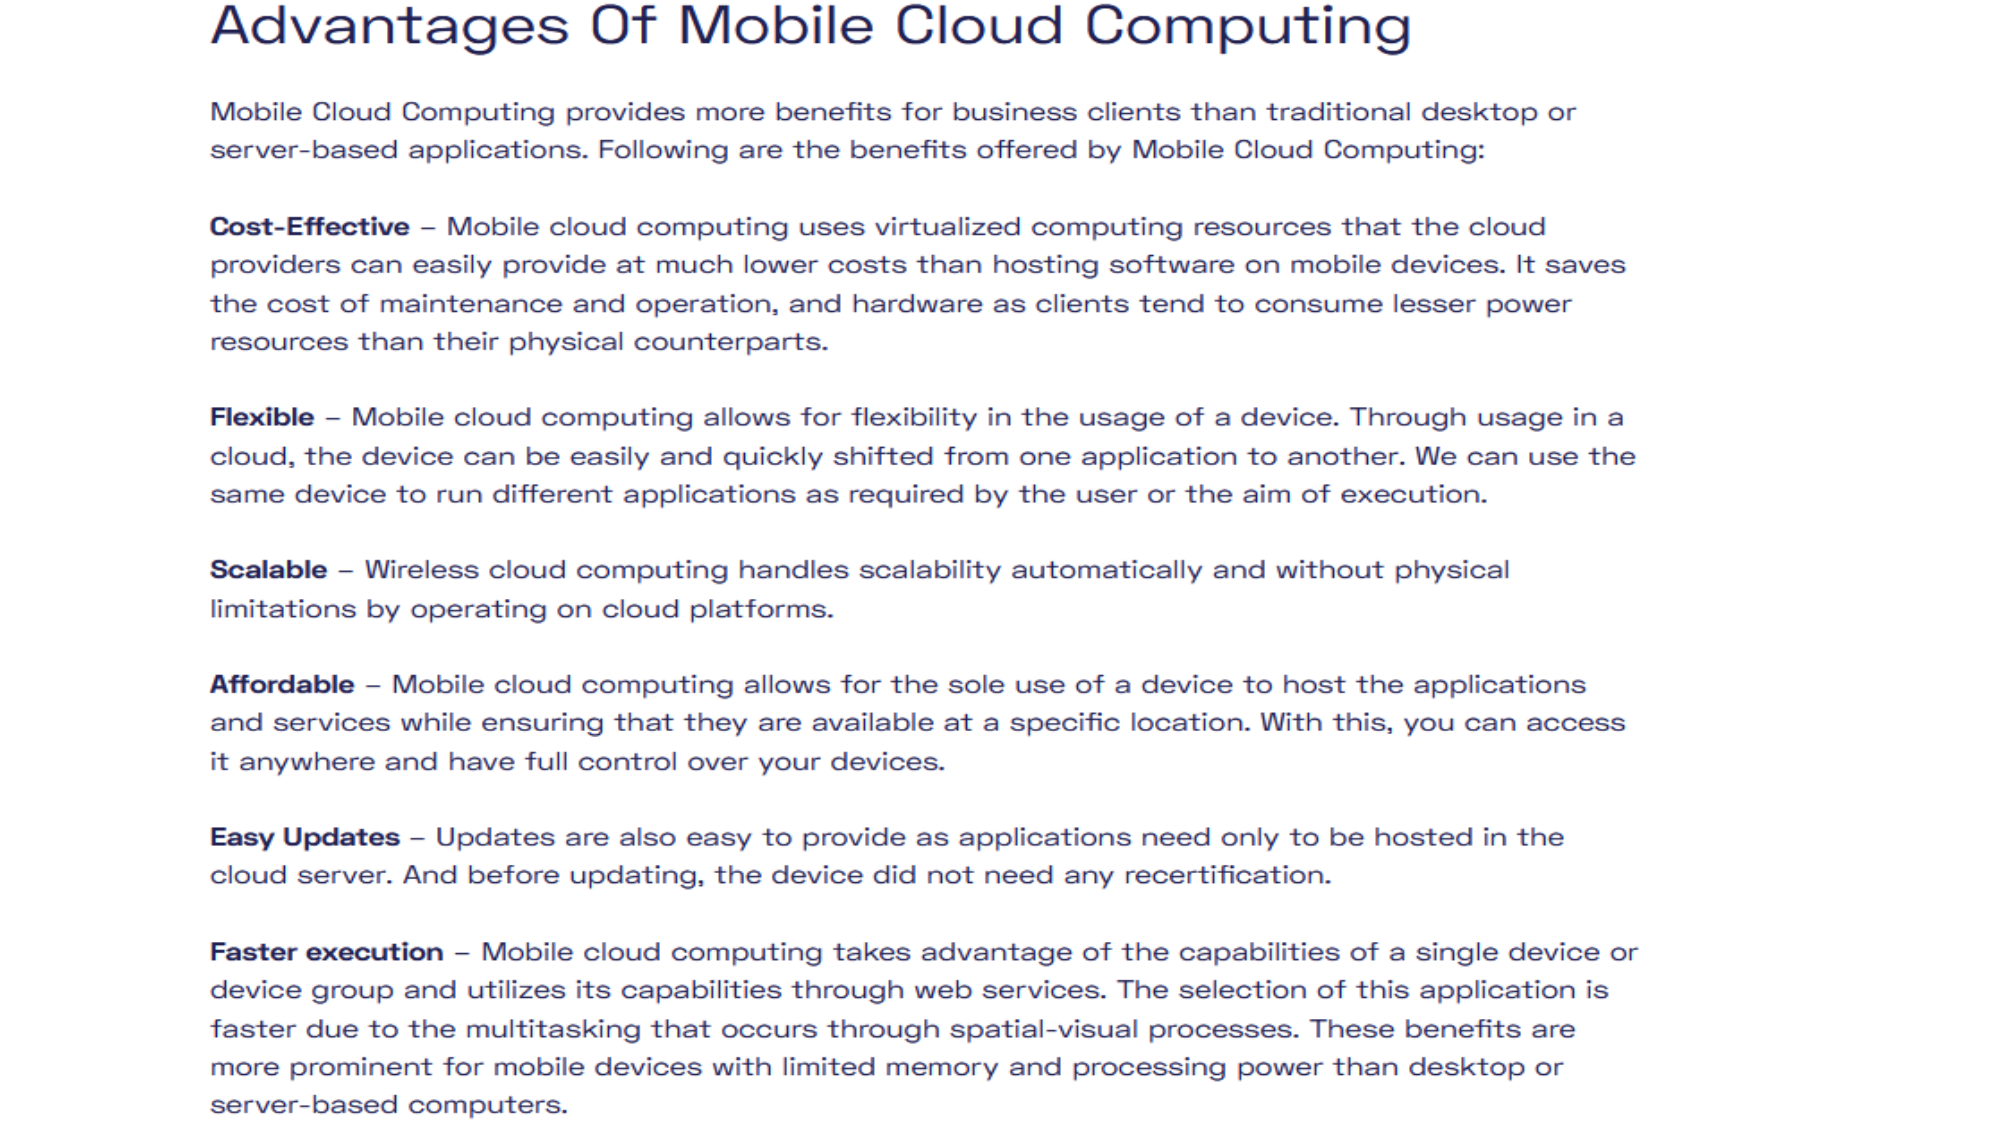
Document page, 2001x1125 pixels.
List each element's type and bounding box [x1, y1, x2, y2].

list [173, 0, 1657, 1125]
